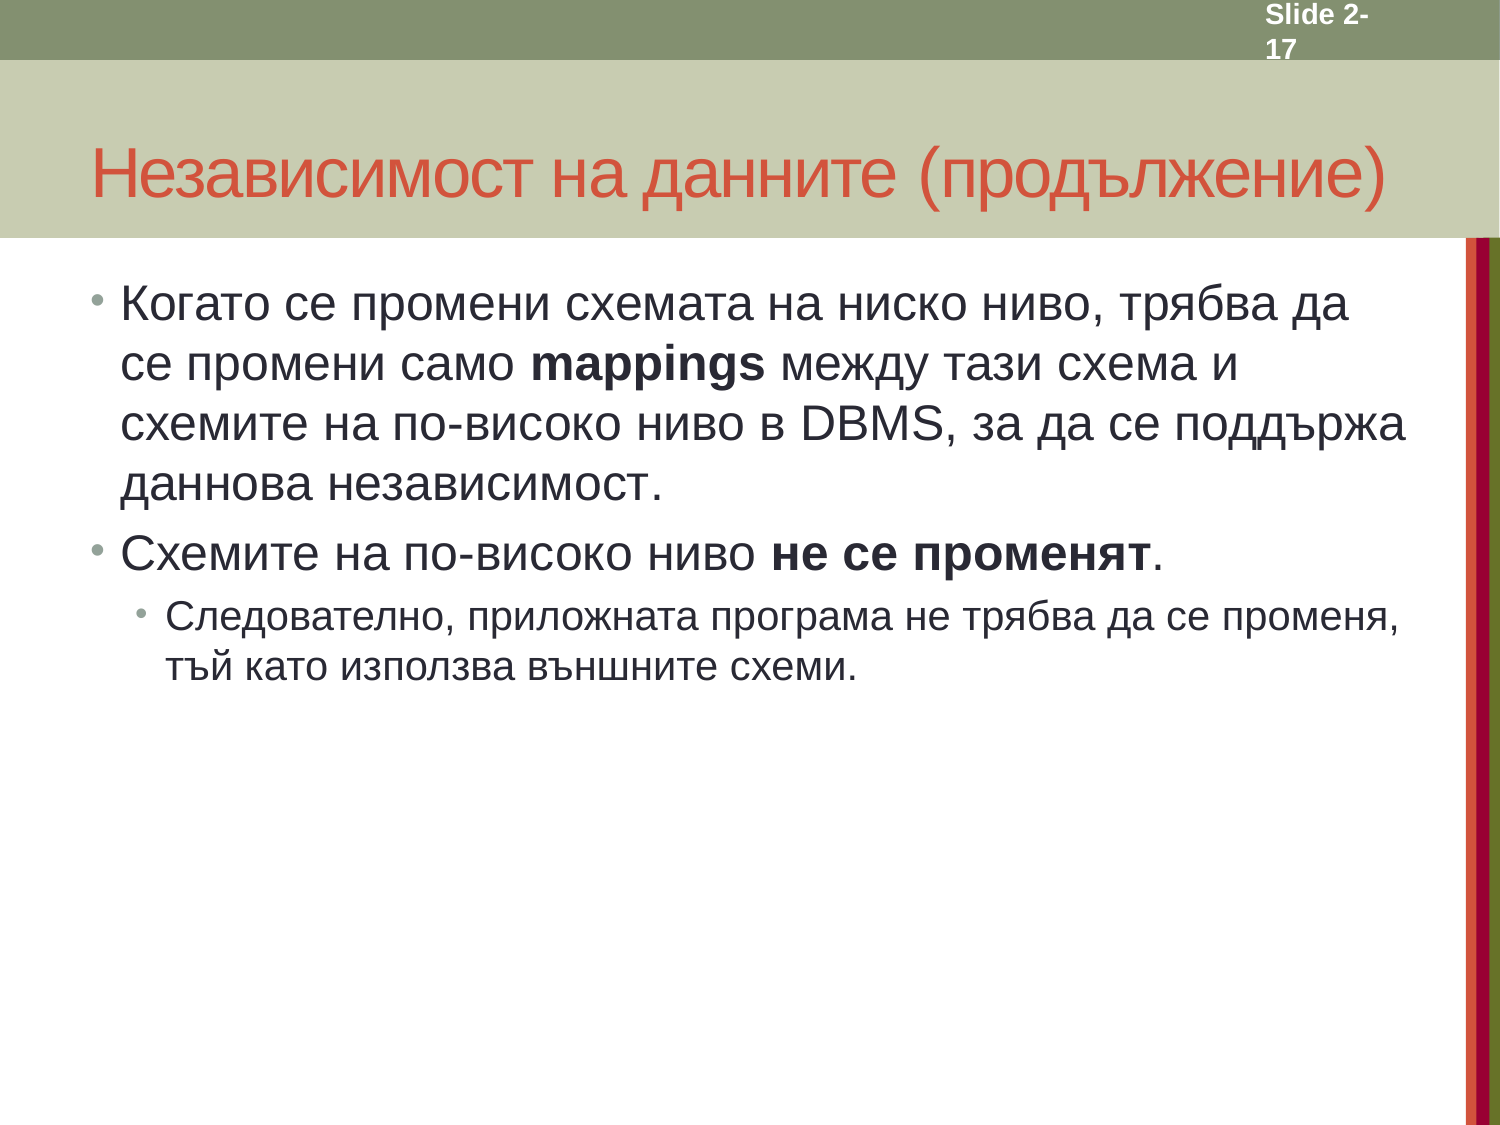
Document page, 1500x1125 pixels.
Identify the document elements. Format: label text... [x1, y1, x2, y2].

title Независимост на данните (продължение) [75, 87, 1425, 250]
slide_number Slide 2- 17 [1250, 3, 1425, 57]
list Когато се промени схемата на ниско ниво, трябва да се промени само mappings между тази схема и схемите на по-високо ниво в DBMS, за да се поддържа даннова независимост. Схемите на по-високо ниво не се променят. Следователно, приложната програма не трябва да се променя, тъй като използва външните схеми. [75, 262, 1425, 1063]
